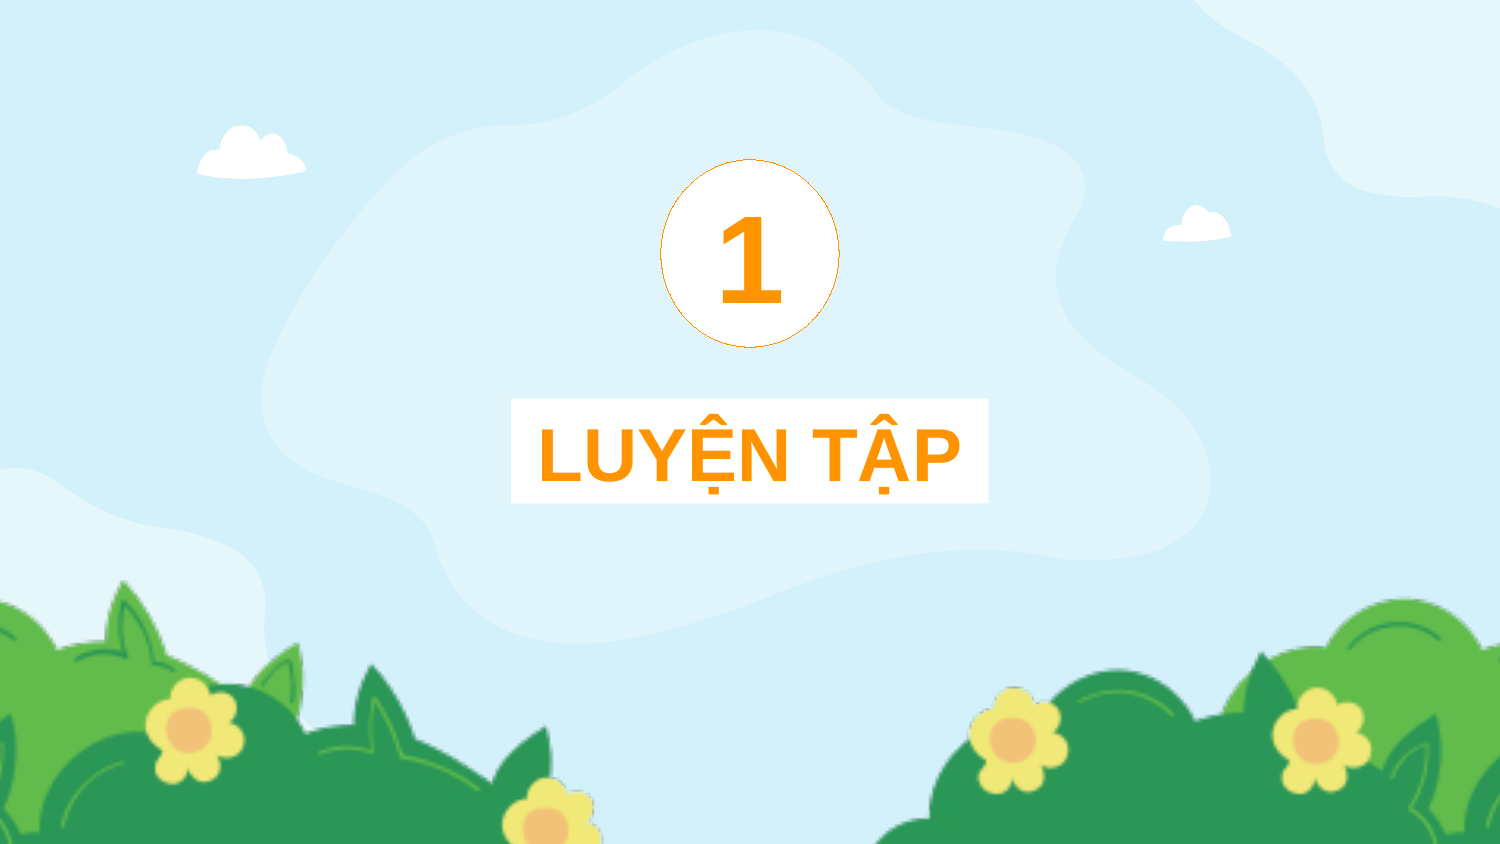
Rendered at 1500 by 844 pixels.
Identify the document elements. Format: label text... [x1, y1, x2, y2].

text_box LUYỆN TẬP [511, 398, 989, 504]
text_box [1162, 205, 1232, 242]
text_box 1 [660, 159, 840, 348]
text_box [260, 30, 1211, 601]
picture [0, 579, 1500, 844]
text_box [196, 125, 307, 179]
